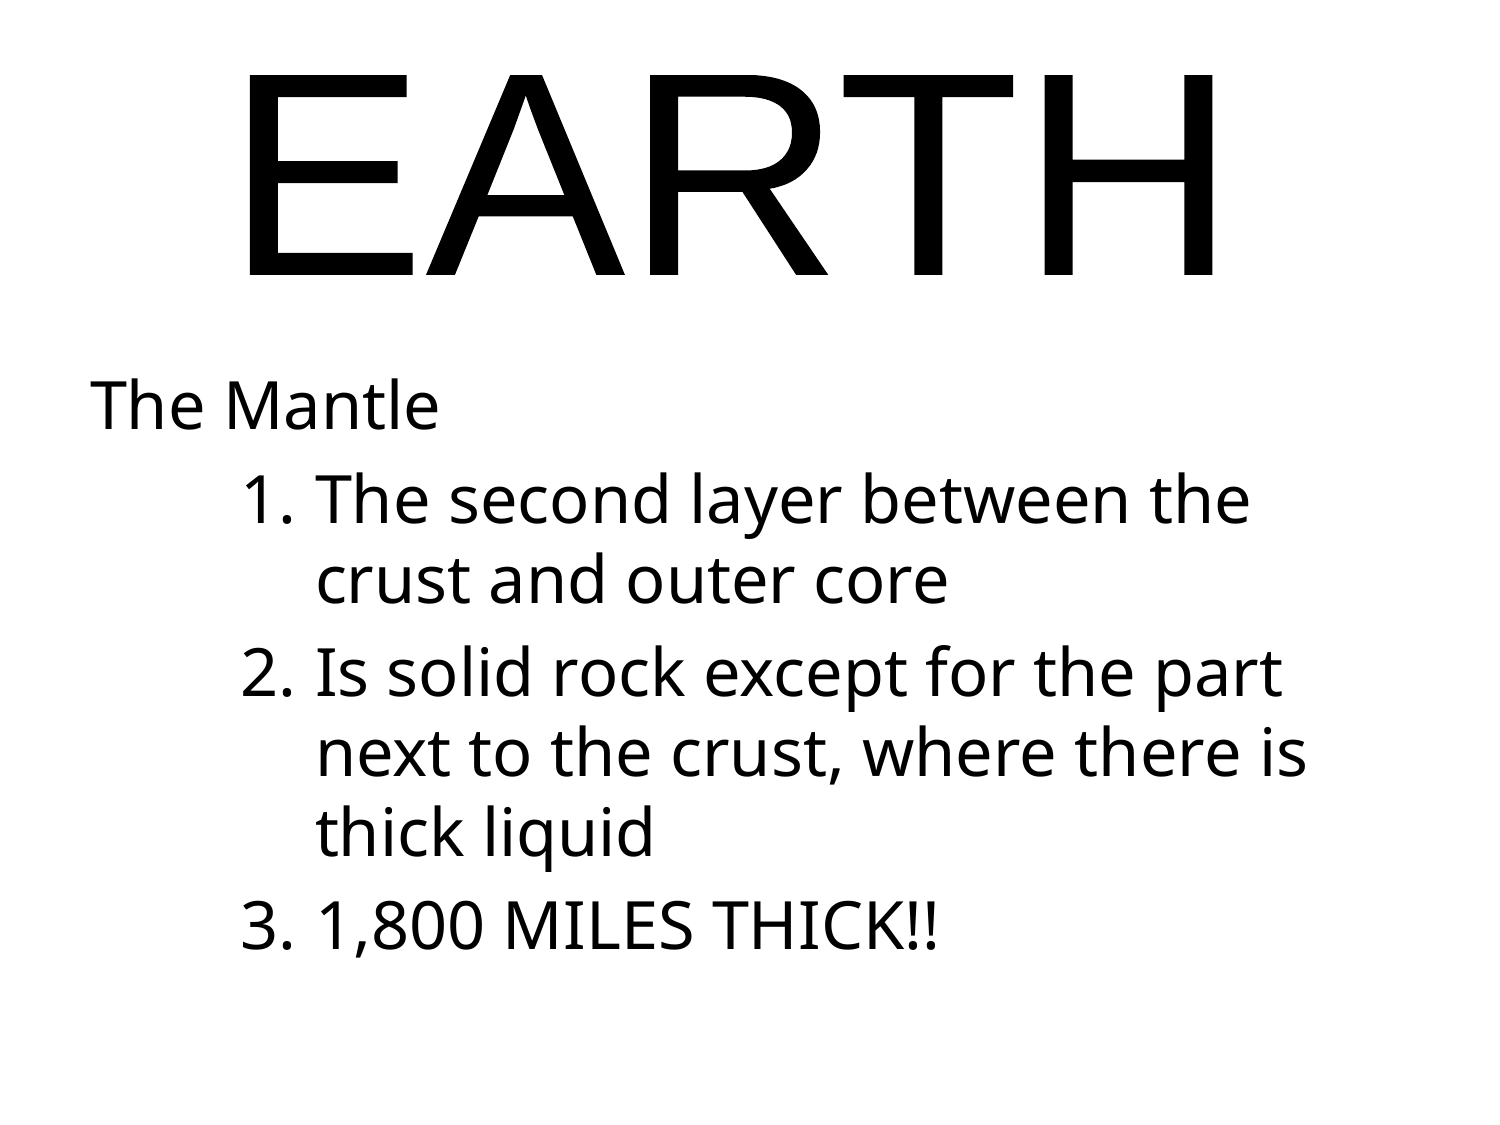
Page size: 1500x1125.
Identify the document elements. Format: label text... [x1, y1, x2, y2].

list The Mantle The second layer between the crust and outer core Is solid rock except for the part next to the crust, where there is thick liquid 1,800 MILES THICK!! [75, 262, 1425, 1005]
